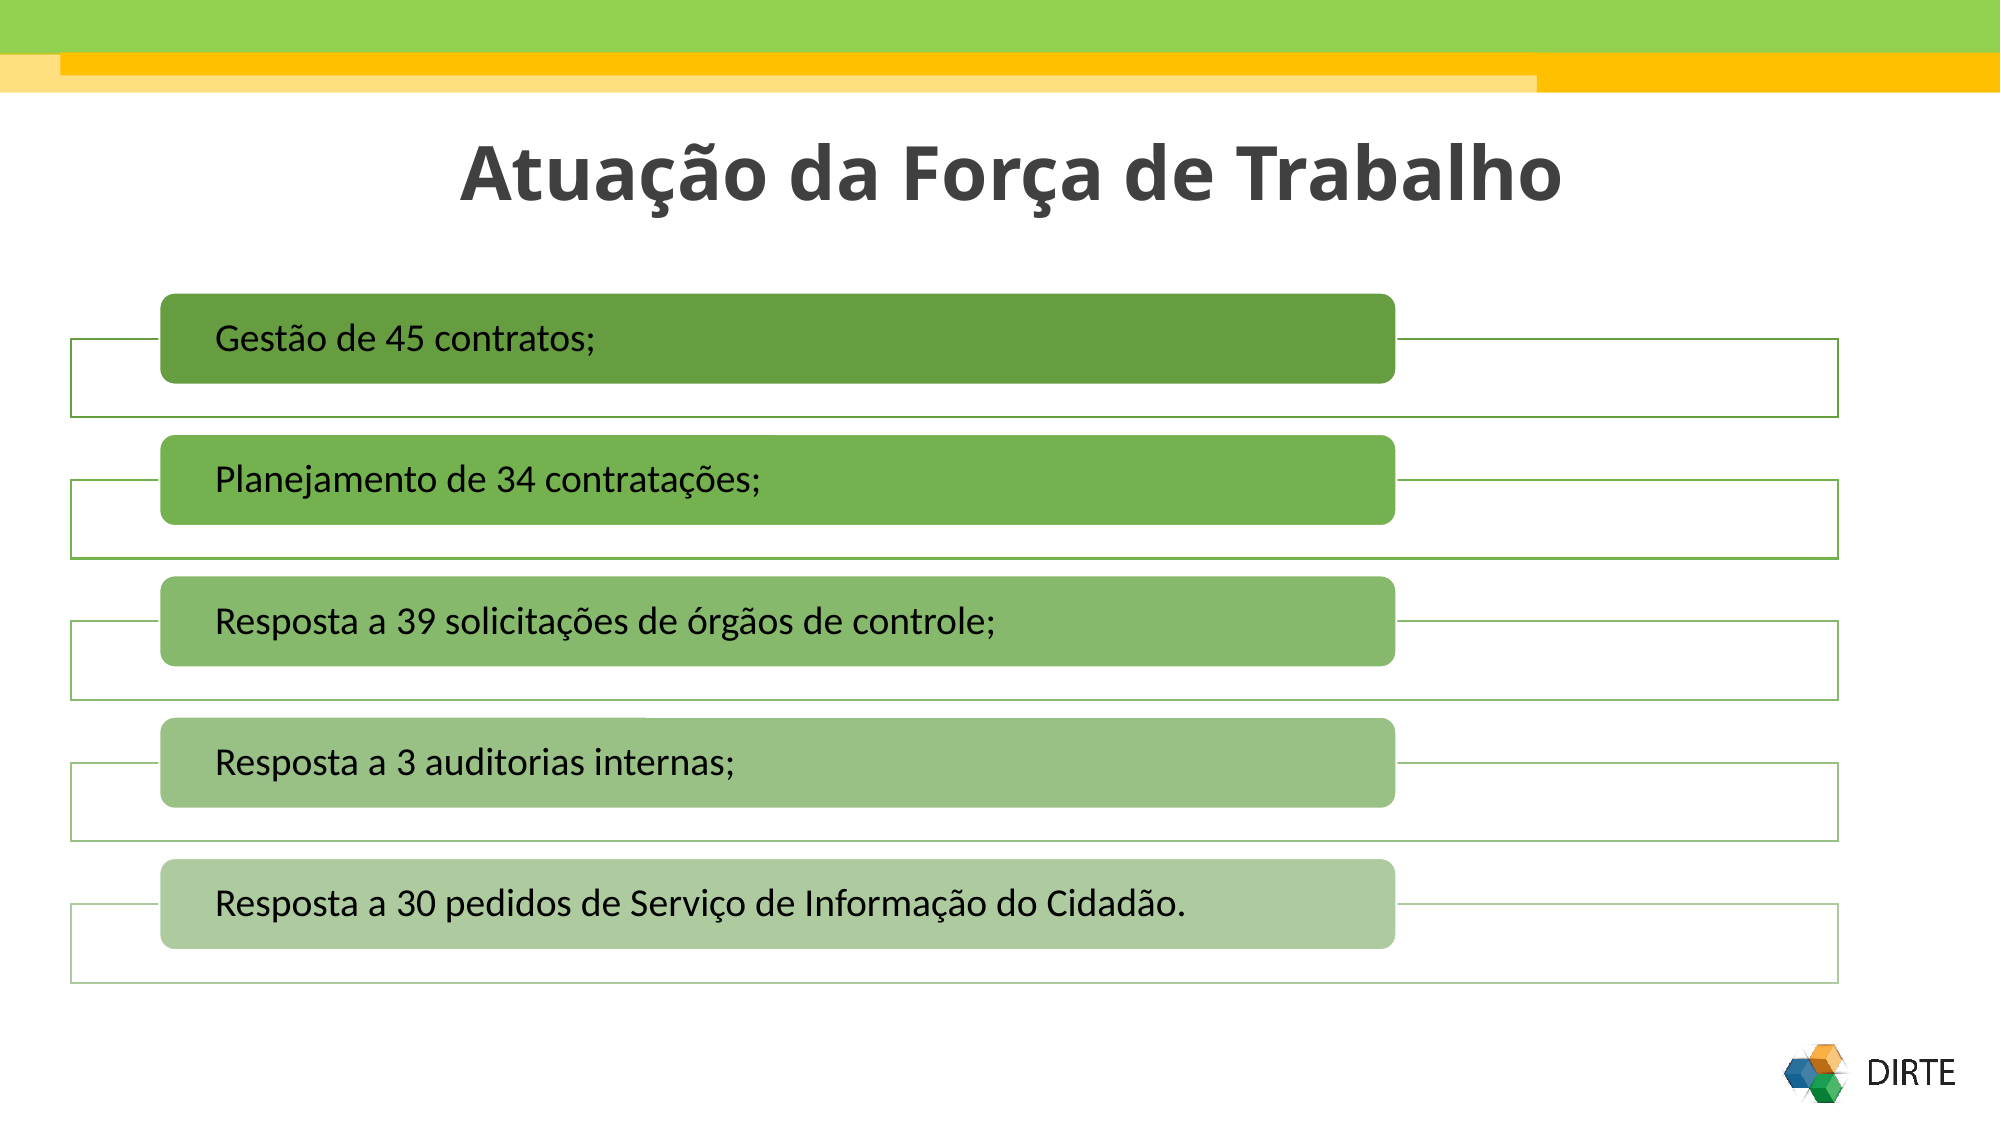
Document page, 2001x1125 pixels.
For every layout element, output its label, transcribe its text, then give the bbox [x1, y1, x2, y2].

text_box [70, 275, 1839, 1000]
picture [1778, 1038, 1956, 1108]
text_box Atuação da Força de Trabalho [257, 118, 1768, 223]
